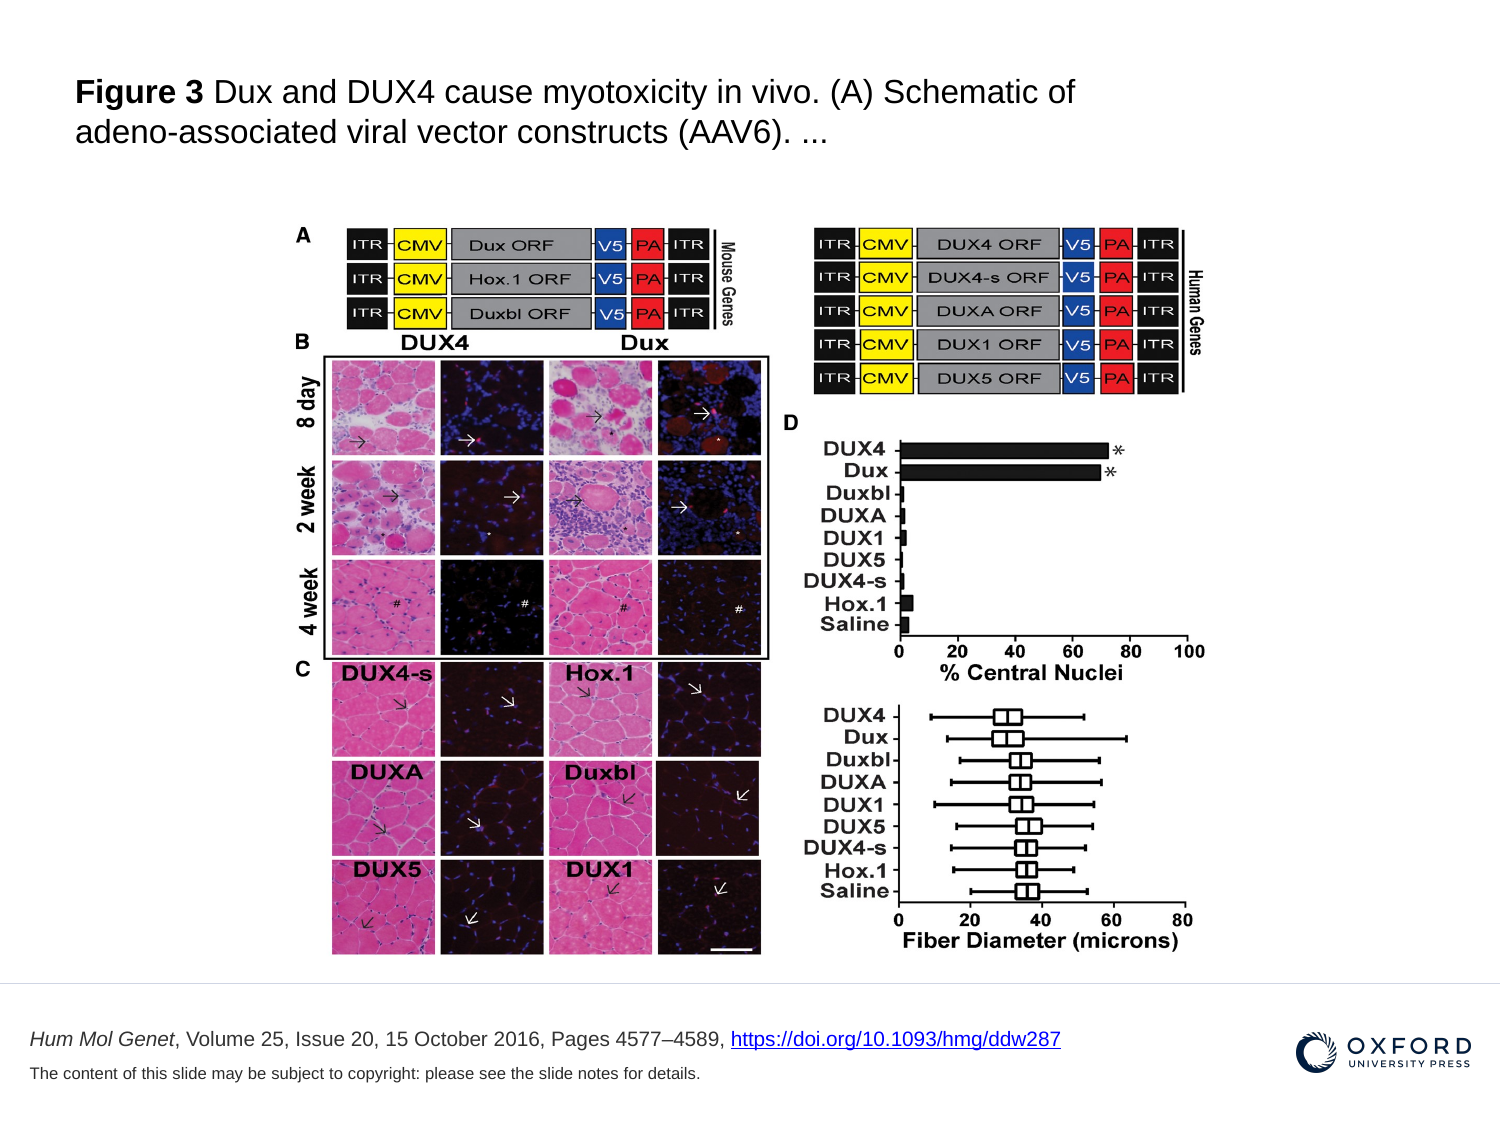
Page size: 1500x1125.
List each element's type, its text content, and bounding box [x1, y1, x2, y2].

picture [1296, 1032, 1471, 1073]
picture [293, 224, 1207, 957]
title Figure 3 Dux and DUX4 cause myotoxicity in vivo. (A) Schematic of adeno-associated viral vector constructs (AAV6). ... [75, 69, 1078, 171]
footer Hum Mol Genet, Volume 25, Issue 20, 15 October 2016, Pages 4577–4589, https://doi.org/10.1093/hmg/ddw287 The content of this slide may be subject to copyright: please see the slide notes for details. [0, 983, 1260, 1125]
